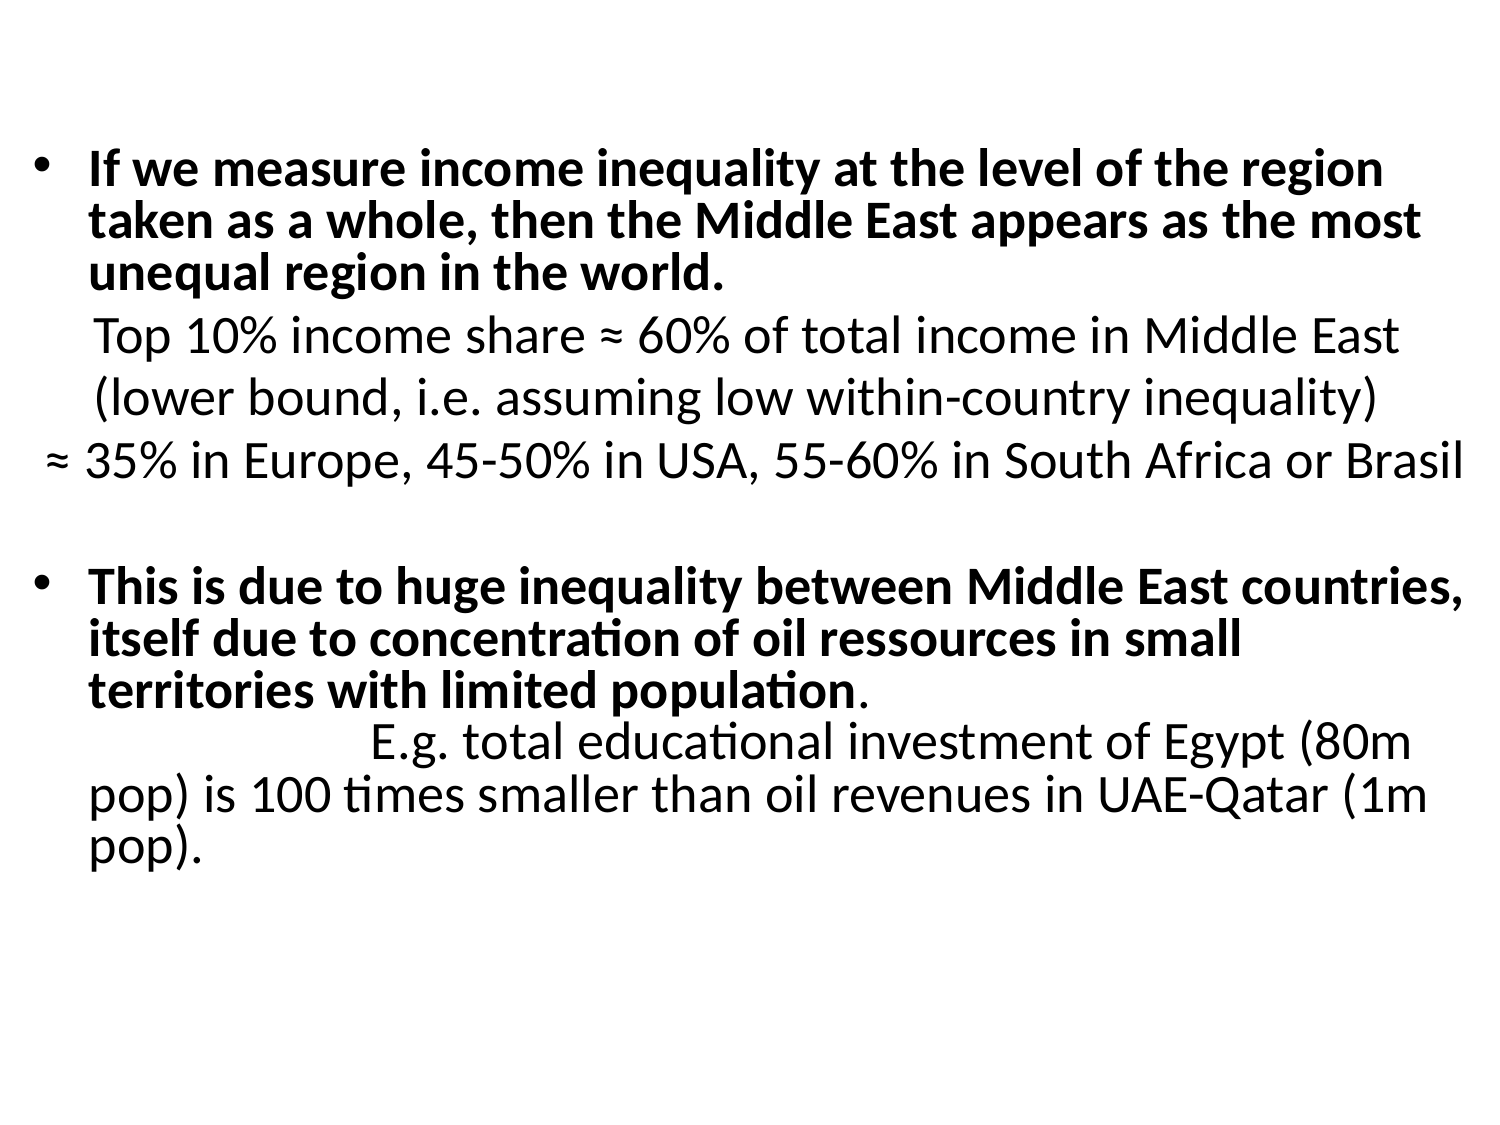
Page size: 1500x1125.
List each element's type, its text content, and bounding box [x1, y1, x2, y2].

list If we measure income inequality at the level of the region taken as a whole, then the Middle East appears as the most unequal region in the world. Top 10% income share ≈ 60% of total income in Middle East (lower bound, i.e. assuming low within-country inequality) ≈ 35% in Europe, 45-50% in USA, 55-60% in South Africa or Brasil This is due to huge inequality between Middle East countries, itself due to concentration of oil ressources in small territories with limited population. E.g. total educational investment of Egypt (80m pop) is 100 times smaller than oil revenues in UAE-Qatar (1m pop). [17, 137, 1483, 1071]
